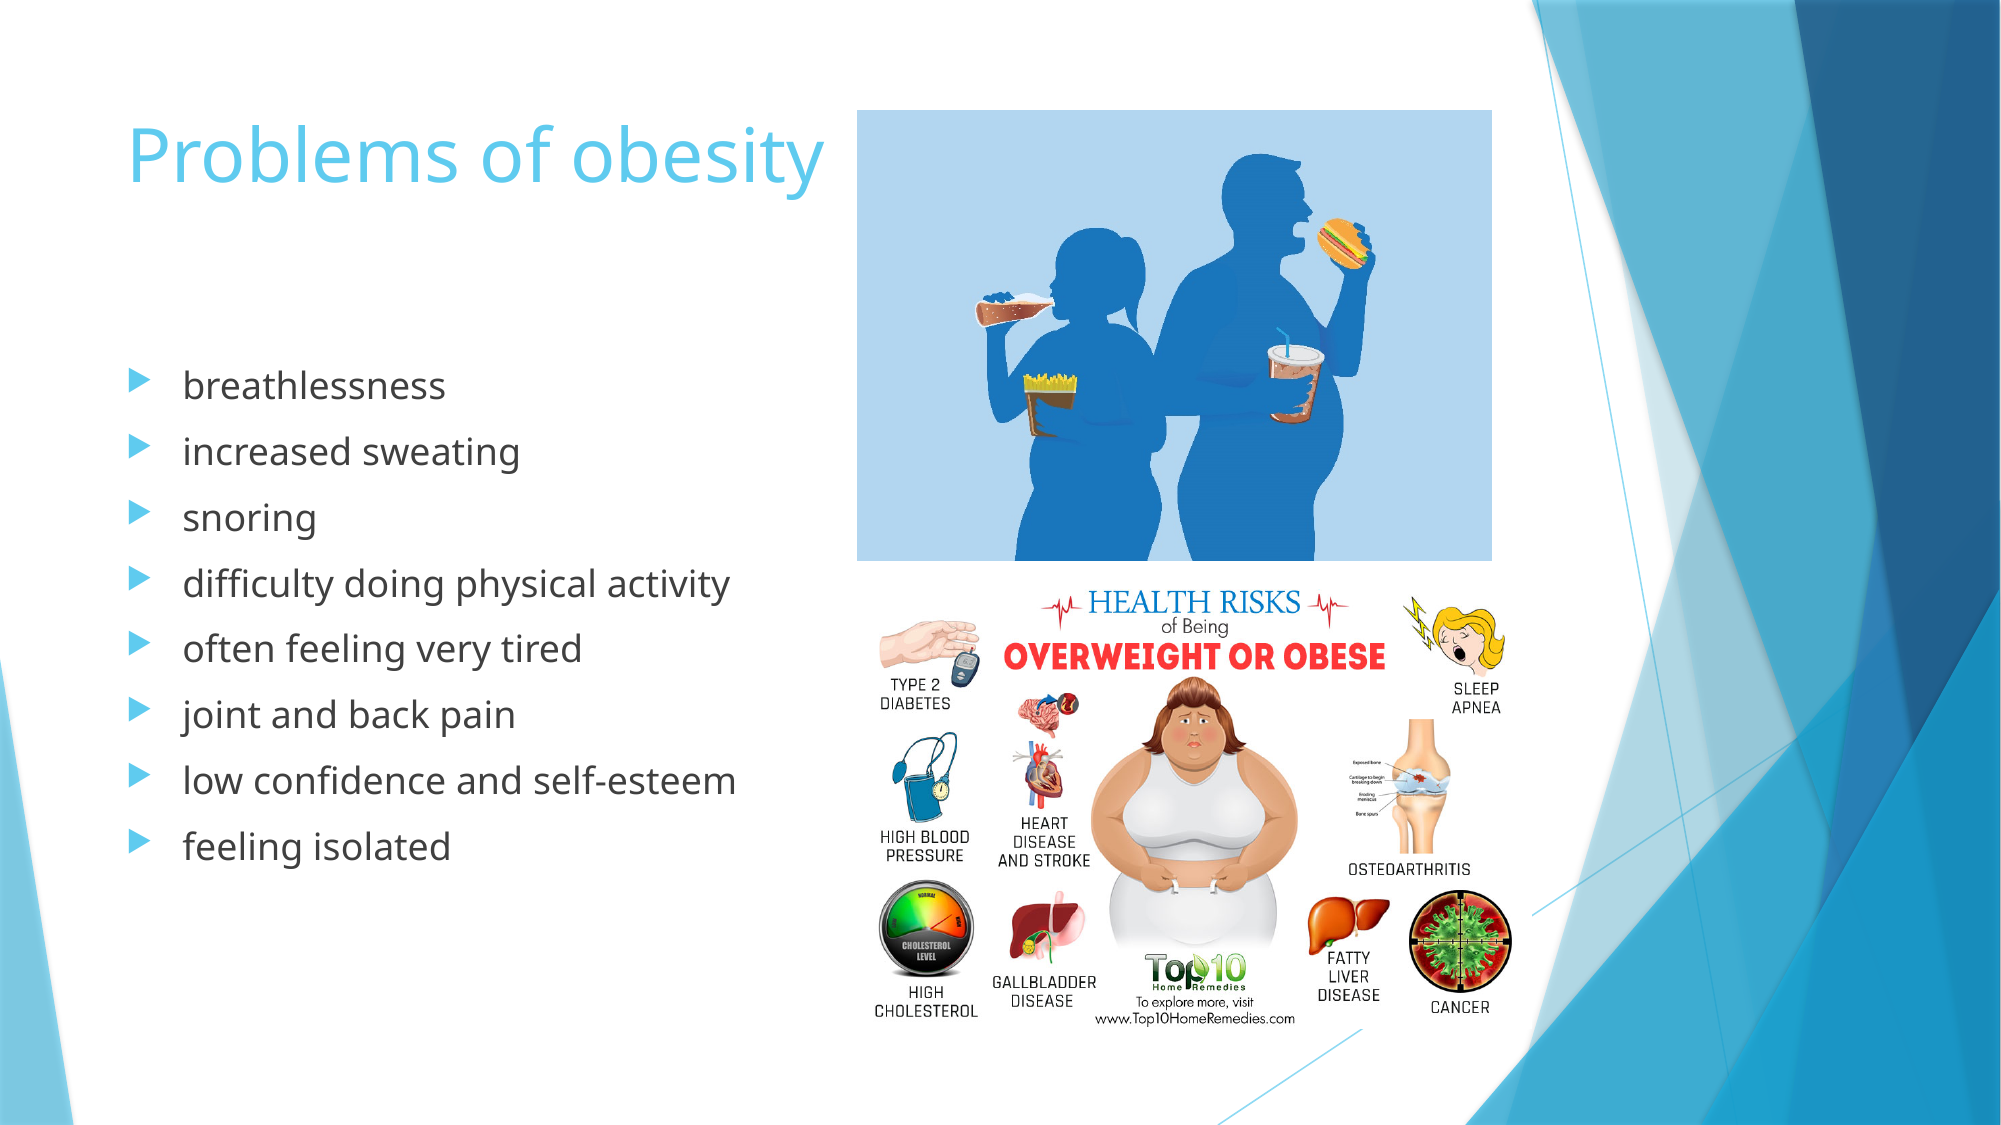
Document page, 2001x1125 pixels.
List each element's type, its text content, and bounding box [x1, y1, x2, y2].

list breathlessness increased sweating snoring difficulty doing physical activity often feeling very tired joint and back pain low confidence and self-esteem feeling isolated [111, 354, 1522, 992]
picture [857, 110, 1493, 561]
picture [857, 578, 1533, 1030]
title Problems of obesity [111, 99, 1522, 317]
